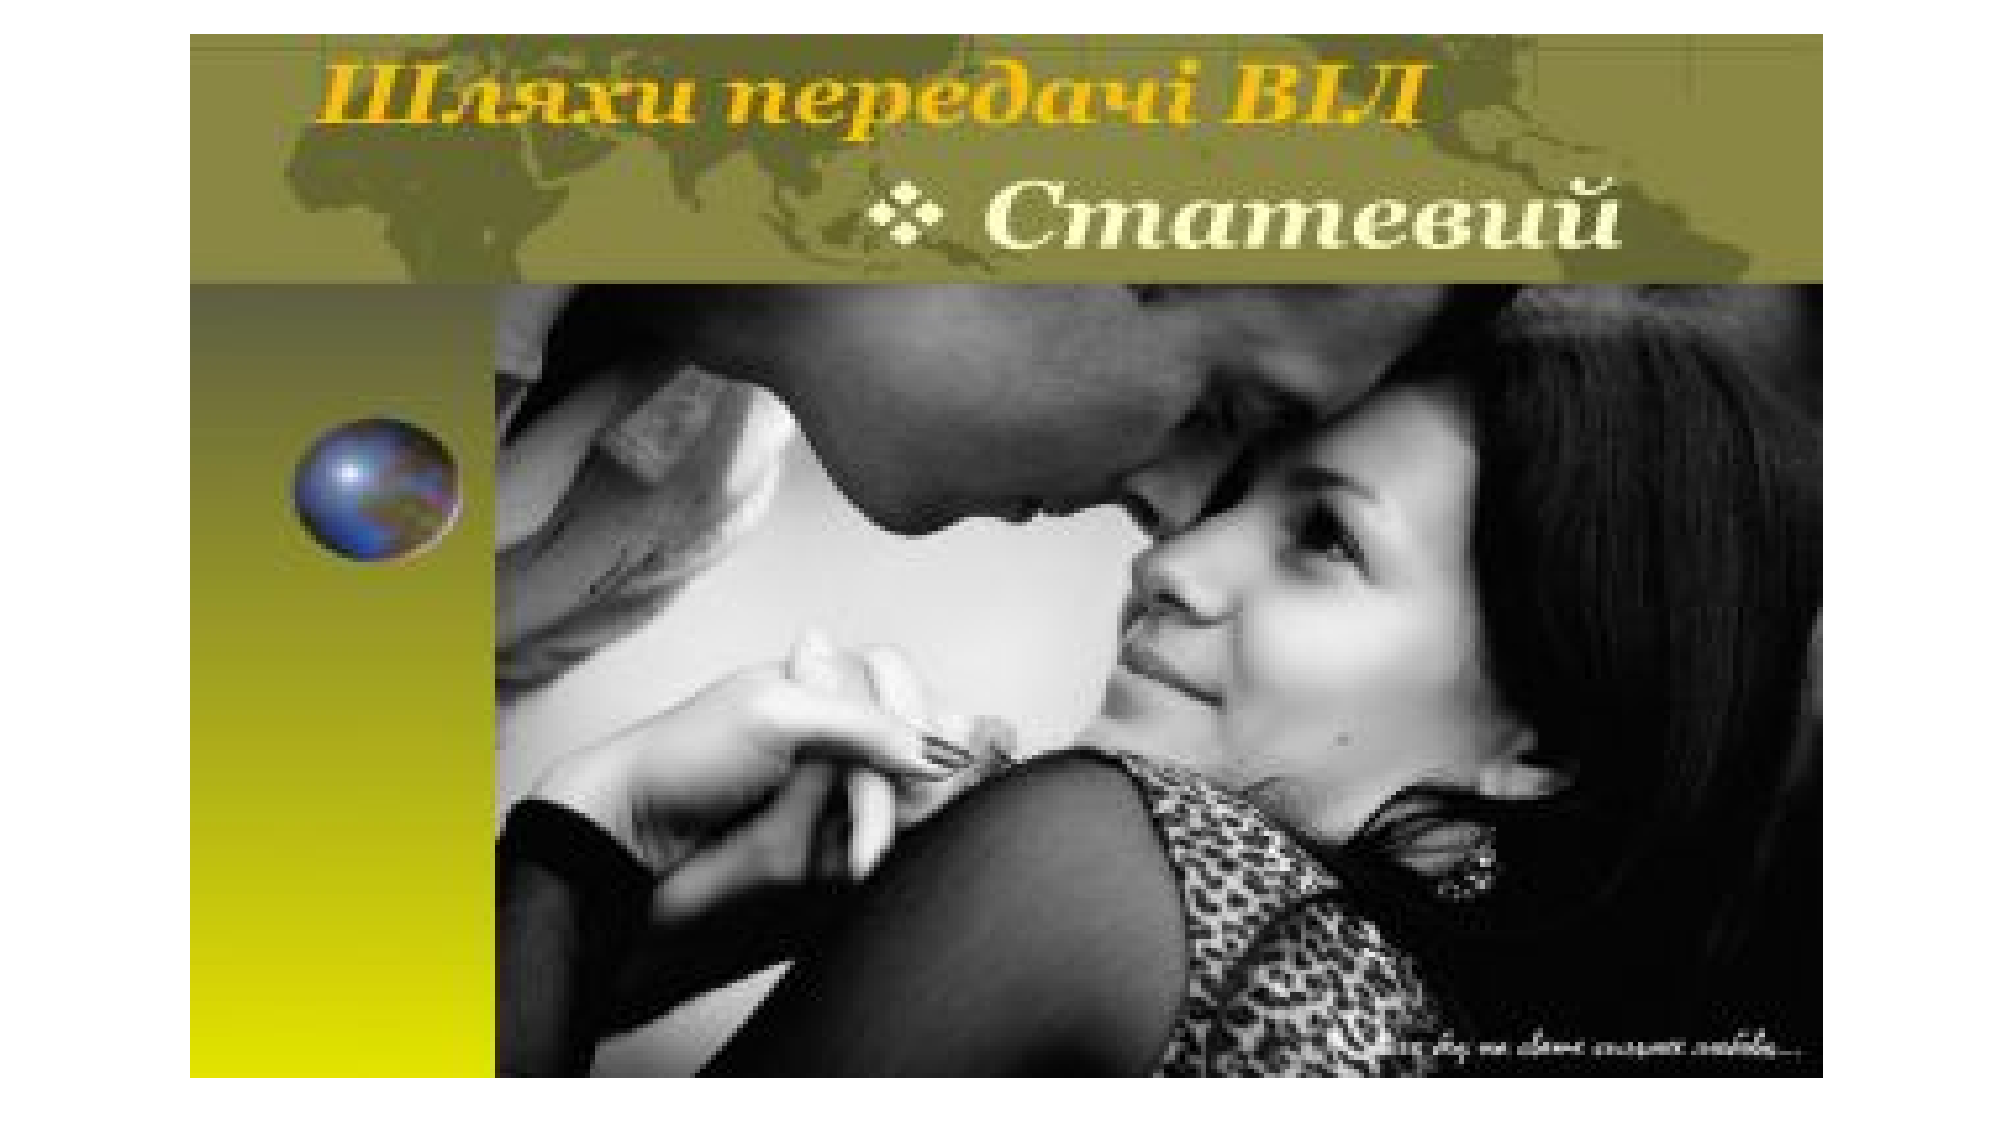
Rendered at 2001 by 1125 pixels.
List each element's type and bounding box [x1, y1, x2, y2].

picture [190, 34, 1823, 1078]
